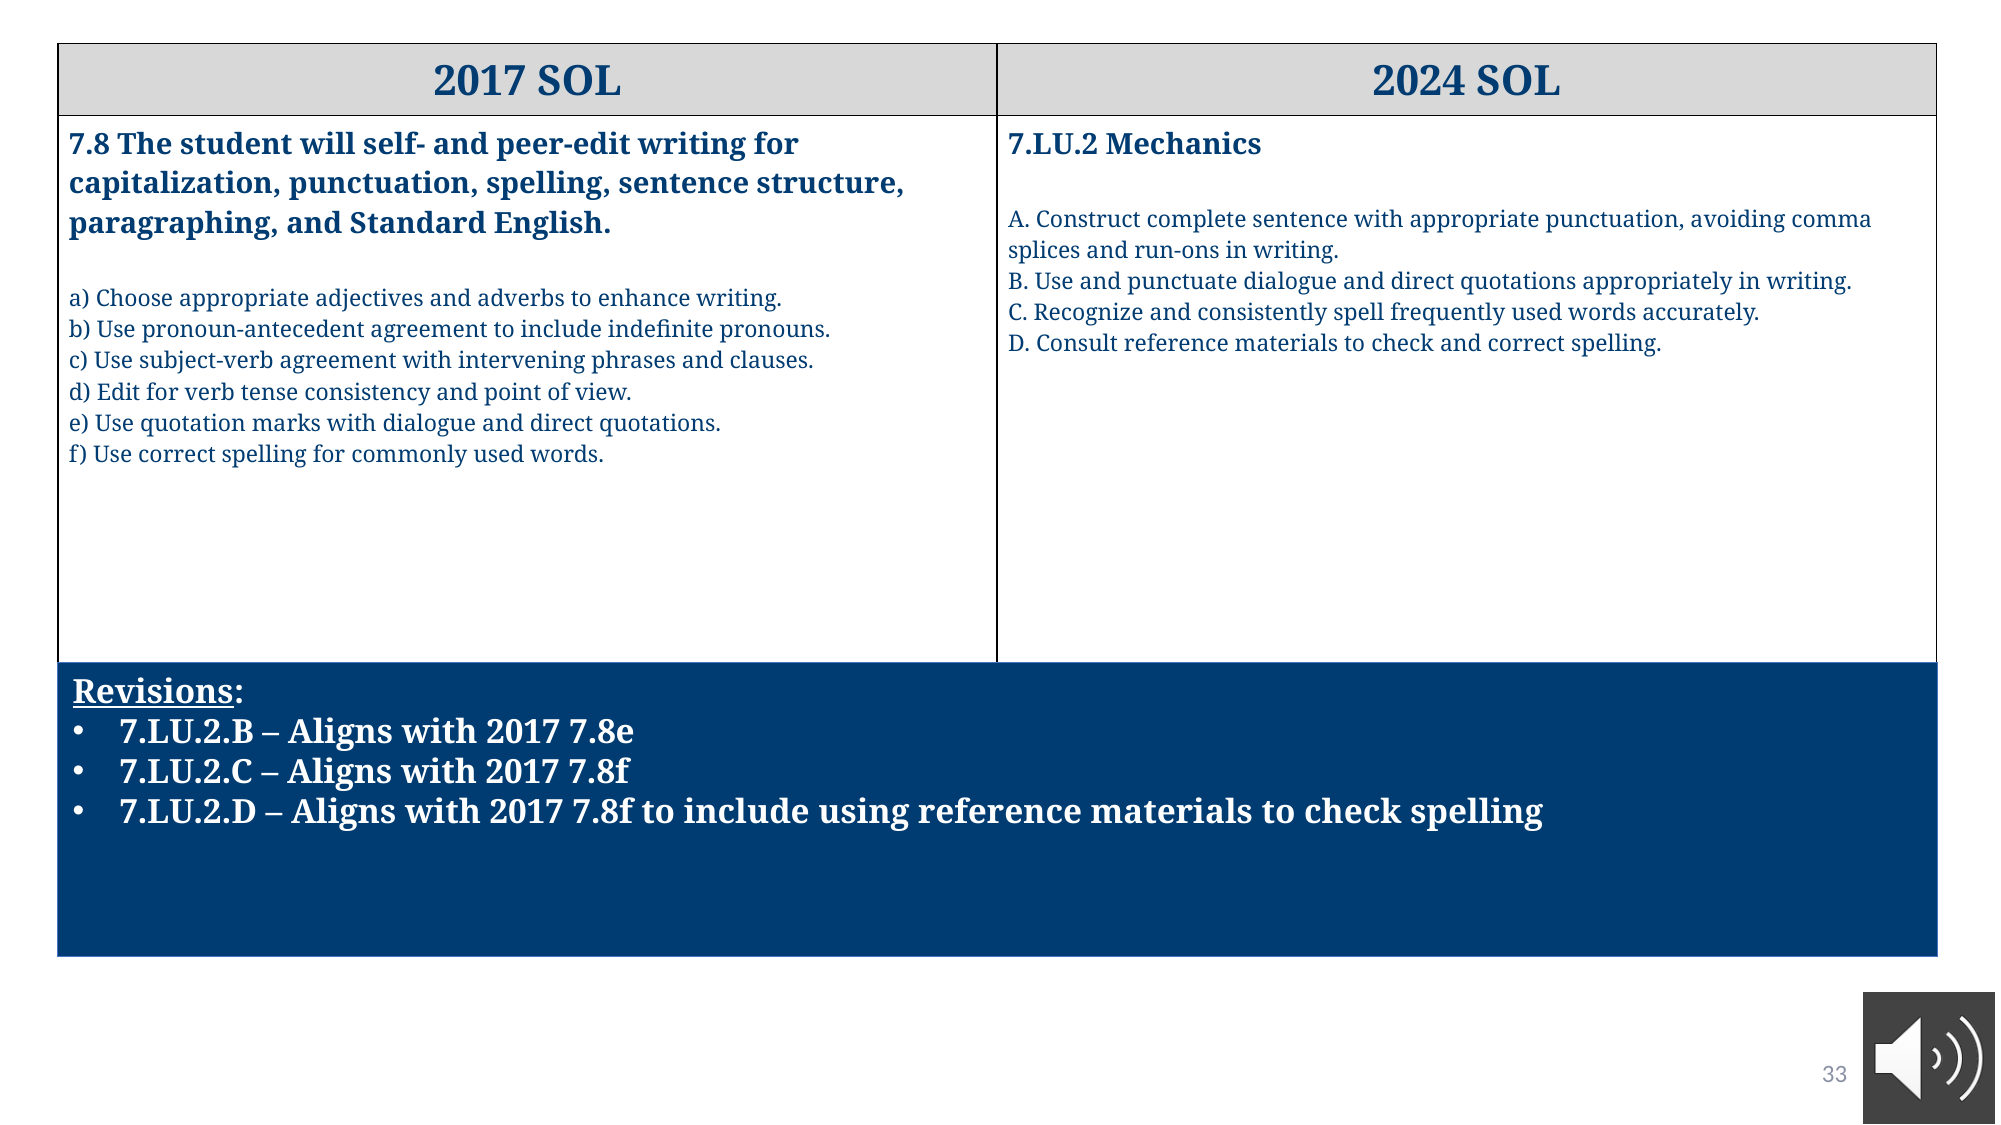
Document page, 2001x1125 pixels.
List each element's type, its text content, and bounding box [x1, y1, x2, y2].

table_cell 7.LU.2 Mechanics A. Construct complete sentence with appropriate punctuation, avoiding comma splices and run-ons in writing. B. Use and punctuate dialogue and direct quotations appropriately in writing. C. Recognize and consistently spell frequently used words accurately. D. Consult reference materials to check and correct spelling. [998, 116, 1936, 662]
text_box Revisions: 7.LU.2.B – Aligns with 2017 7.8e 7.LU.2.C – Aligns with 2017 7.8f 7.LU.2.D – Aligns with 2017 7.8f to include using reference materials to check spelling [57, 662, 1938, 957]
table_header 2024 SOL [998, 44, 1936, 115]
slide_number 33 [1412, 1042, 1862, 1103]
table_cell 7.8 The student will self- and peer-edit writing for capitalization, punctuation, spelling, sentence structure, paragraphing, and Standard English. a) Choose appropriate adjectives and adverbs to enhance writing. b) Use pronoun-antecedent agreement to include indefinite pronouns. c) Use subject-verb agreement with intervening phrases and clauses. d) Edit for verb tense consistency and point of view. e) Use quotation marks with dialogue and direct quotations. f) Use correct spelling for commonly used words. [59, 116, 996, 662]
table_header 2017 SOL [59, 44, 996, 115]
picture [1862, 991, 1996, 1125]
